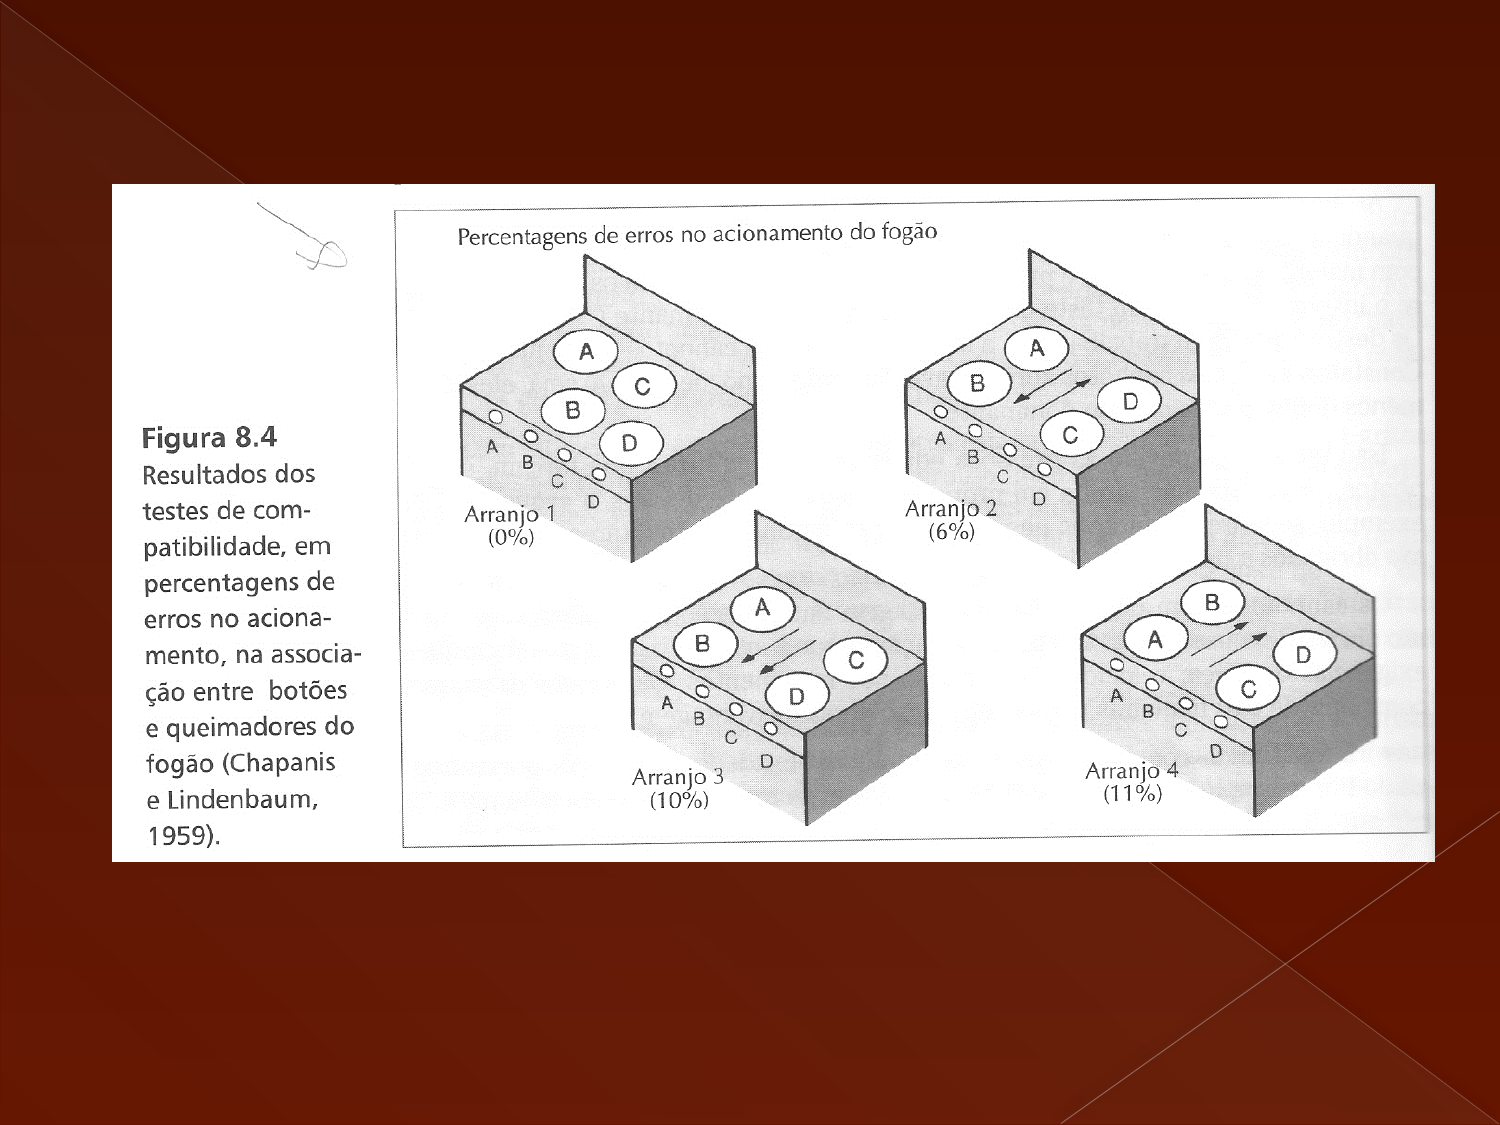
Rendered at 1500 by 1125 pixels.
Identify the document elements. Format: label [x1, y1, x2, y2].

list [111, 184, 1436, 862]
